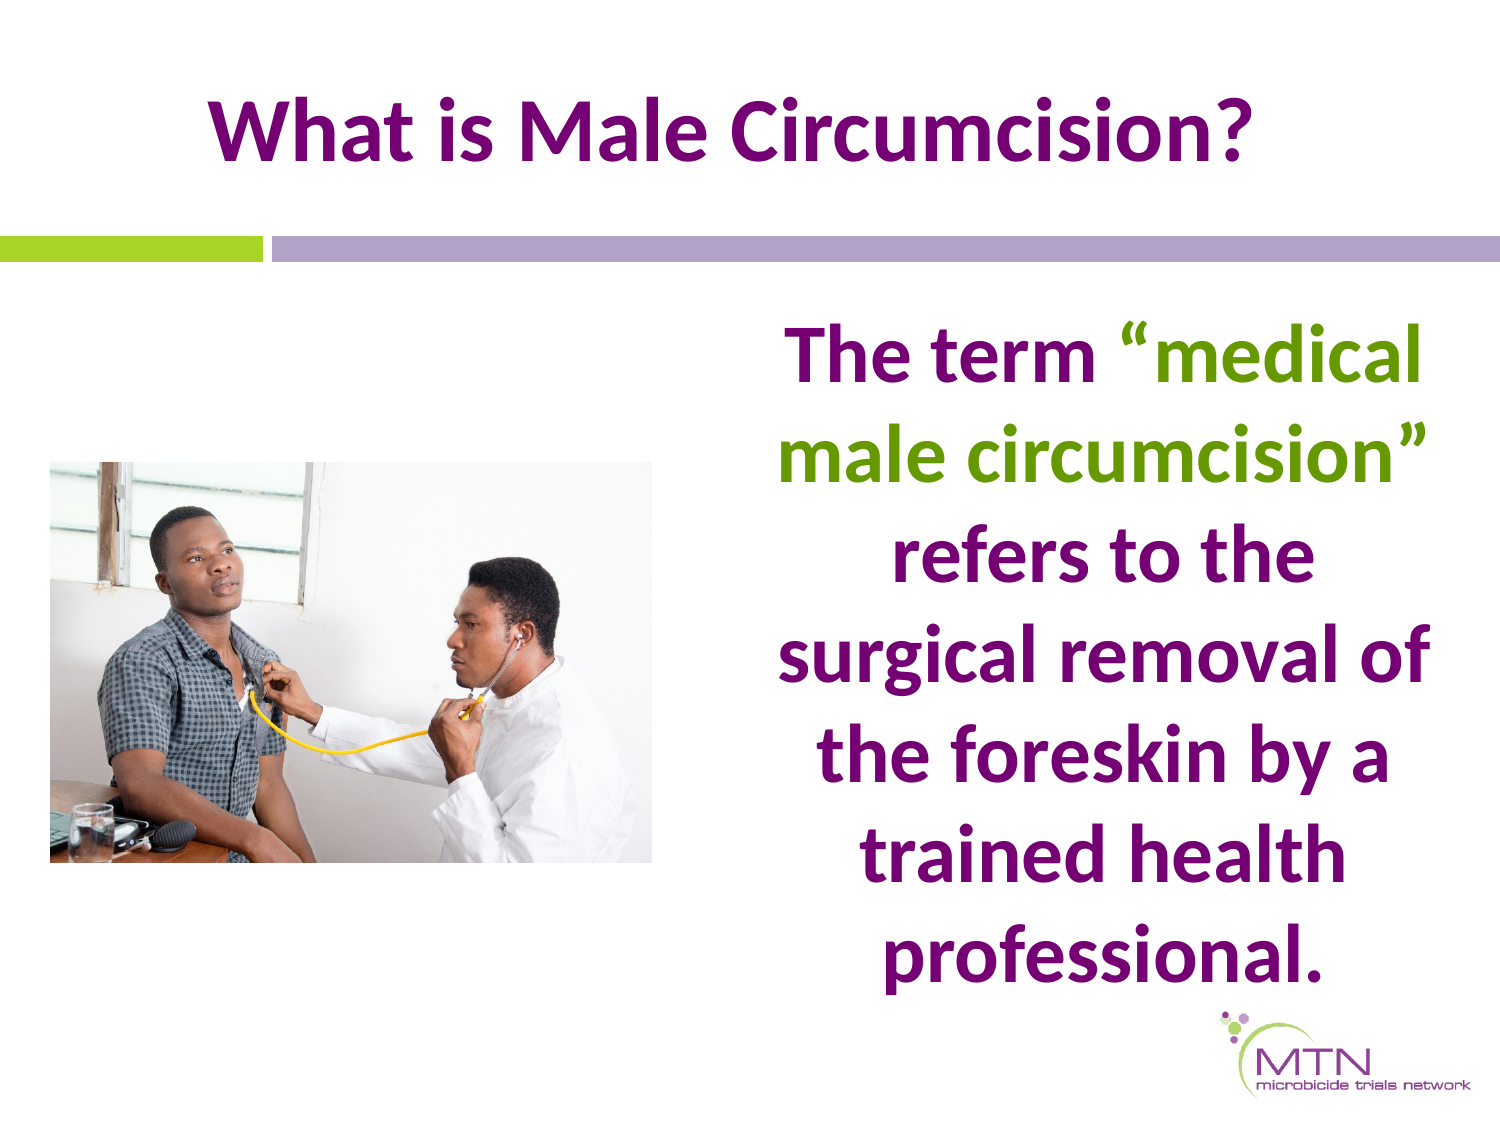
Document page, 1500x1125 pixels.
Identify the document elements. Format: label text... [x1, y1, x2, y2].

picture [1220, 1011, 1472, 1099]
title The term “medical male circumcision” refers to the surgical removal of the foreskin by a trained health professional. [737, 287, 1471, 1012]
picture [49, 462, 652, 863]
picture [0, 236, 1500, 262]
text_box What is Male Circumcision? [192, 62, 1380, 188]
